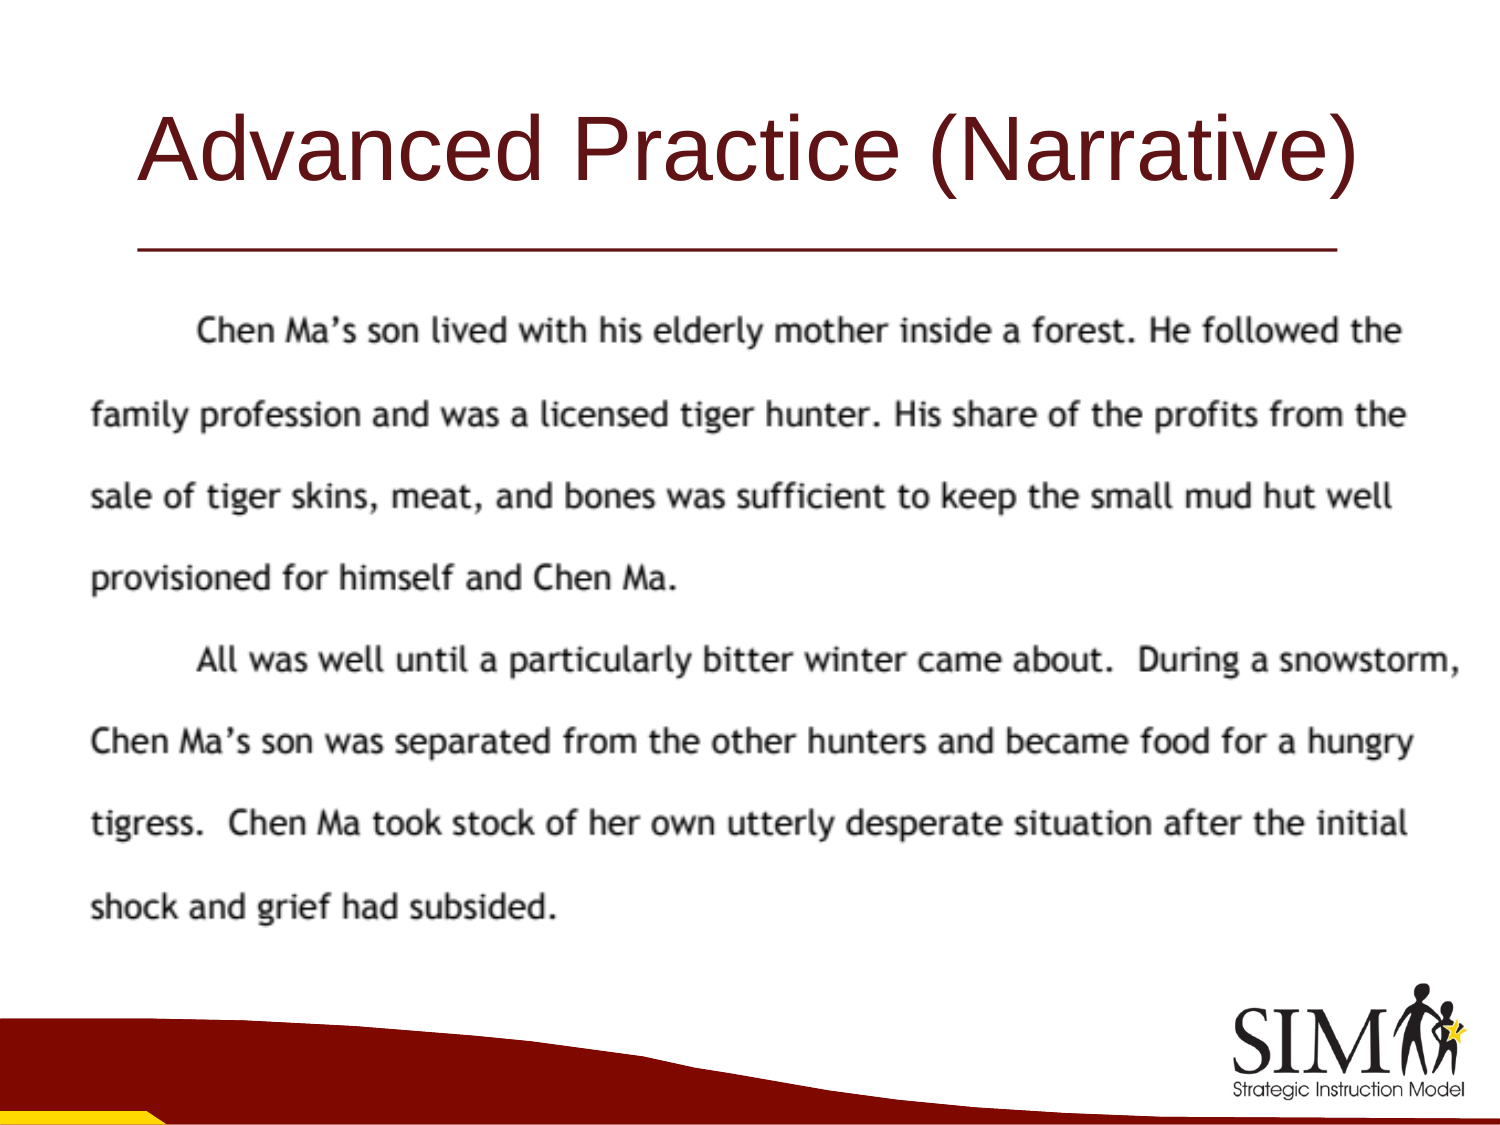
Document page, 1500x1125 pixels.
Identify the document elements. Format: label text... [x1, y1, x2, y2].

title Advanced Practice (Narrative) [112, 49, 1388, 223]
picture [38, 224, 1499, 1118]
